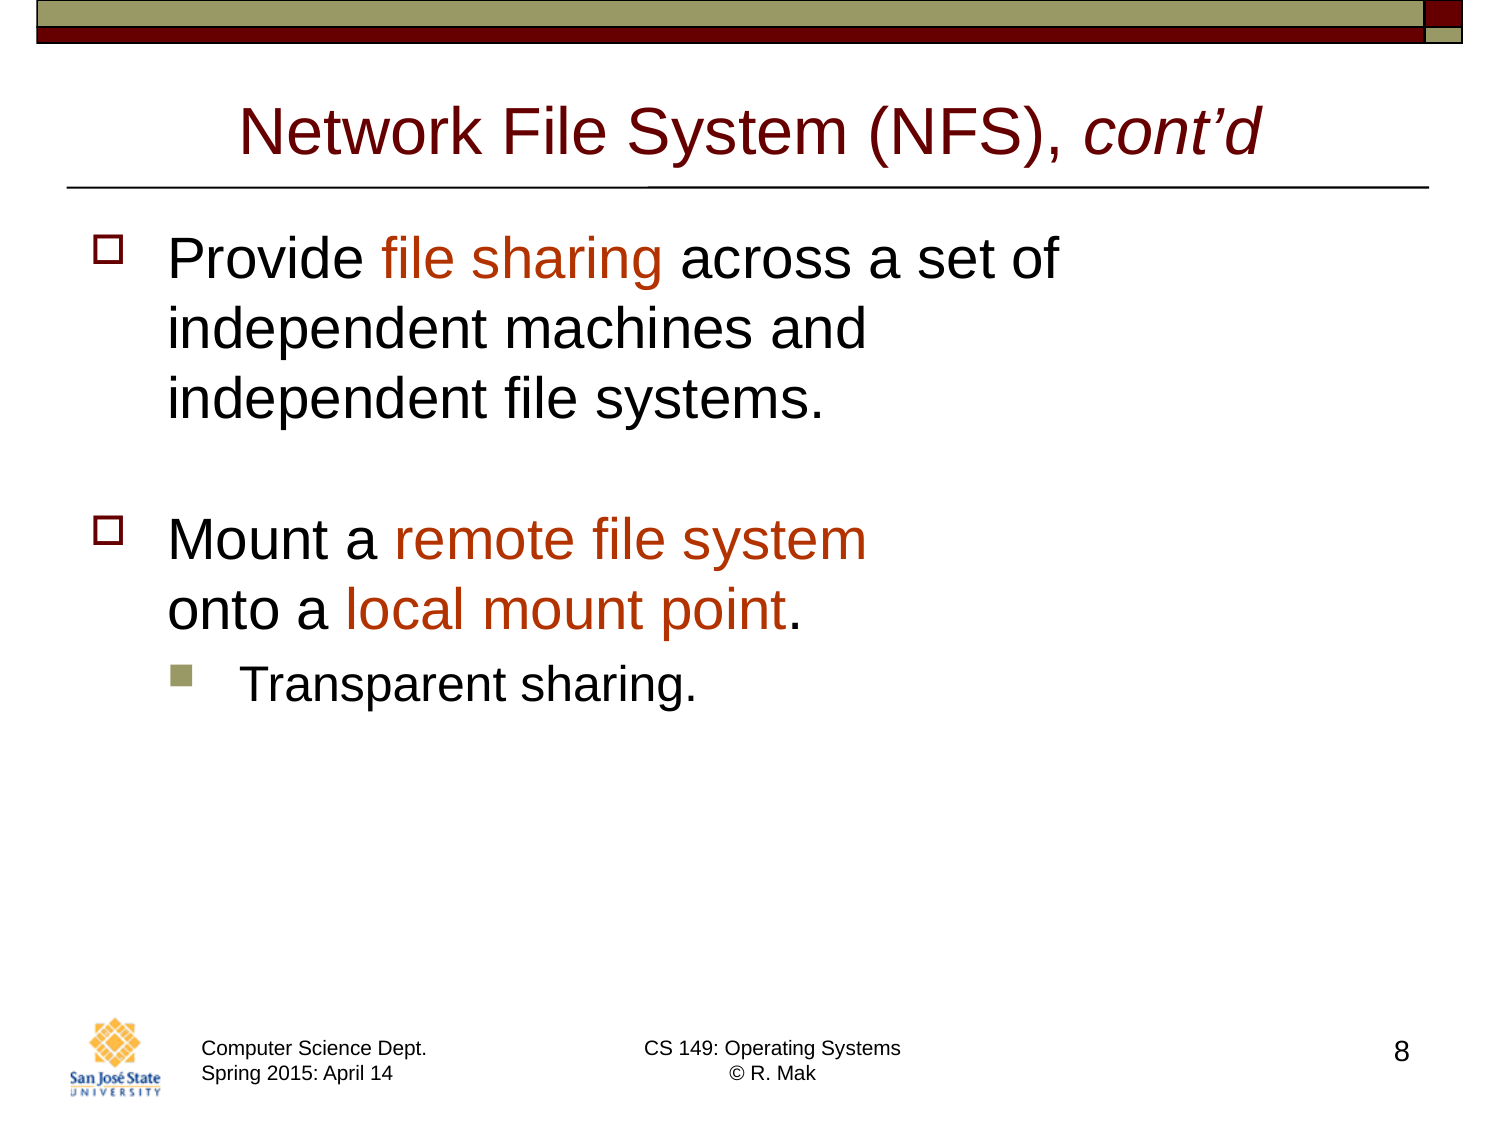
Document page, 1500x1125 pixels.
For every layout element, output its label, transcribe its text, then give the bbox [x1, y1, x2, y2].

picture [60, 1012, 166, 1112]
slide_number 8 [1112, 1025, 1425, 1100]
title Network File System (NFS), cont’d [75, 67, 1425, 175]
list Provide file sharing across a set of independent machines and independent file systems. Mount a remote file system onto a local mount point. Transparent sharing. [75, 212, 1425, 1006]
